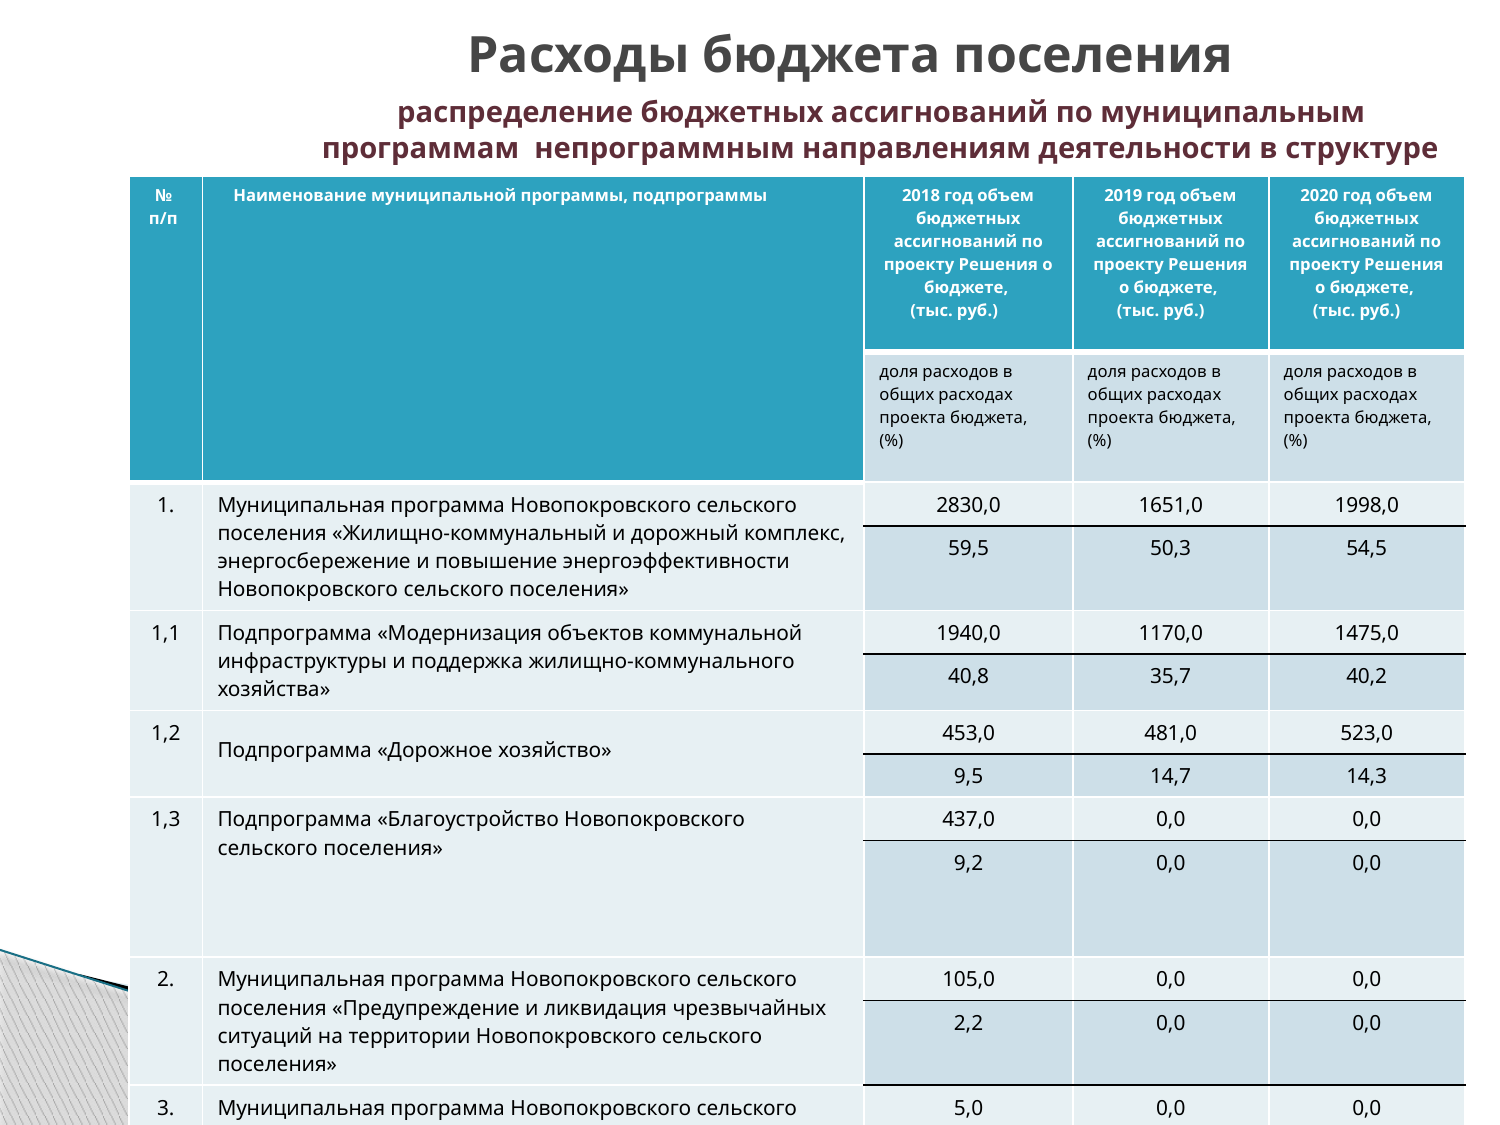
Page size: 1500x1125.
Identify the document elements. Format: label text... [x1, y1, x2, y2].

table_cell 0,0 [1270, 958, 1464, 1000]
table_cell 0,0 [1270, 798, 1464, 840]
table_header Наименование муниципальной программы, подпрограммы [203, 177, 863, 480]
table_cell 0,0 [1270, 1086, 1464, 1125]
table_cell 59,5 [865, 527, 1072, 610]
table_cell 1,3 [130, 798, 202, 956]
table_cell Муниципальная программа Новопокровского сельского поселения «Обеспечение безопасности населения Новопокровского сельского поселения» [203, 1086, 863, 1125]
table_cell 1475,0 [1270, 611, 1464, 653]
table_header № п/п [130, 177, 202, 480]
table_cell Муниципальная программа Новопокровского сельского поселения «Жилищно-коммунальный и дорожный комплекс, энергосбережение и повышение энергоэффективности Новопокровского сельского поселения» [203, 485, 863, 610]
table_cell 105,0 [865, 958, 1072, 1000]
table_cell 1170,0 [1074, 611, 1268, 653]
list распределение бюджетных ассигнований по муниципальным программам непрограммным направлениям деятельности в структуре расходов [235, 106, 1466, 175]
table_cell 50,3 [1074, 527, 1268, 610]
table_cell доля расходов в общих расходах проекта бюджета, (%) [1270, 355, 1464, 481]
table_cell Муниципальная программа Новопокровского сельского поселения «Предупреждение и ликвидация чрезвычайных ситуаций на территории Новопокровского сельского поселения» [203, 958, 863, 1084]
title Расходы бюджета поселения [235, 0, 1466, 106]
table_cell 481,0 [1074, 711, 1268, 753]
table_header 2019 год объем бюджетных ассигнований по проекту Решения о бюджете, (тыс. руб.) [1074, 177, 1268, 349]
table_cell 0,0 [1270, 1001, 1464, 1084]
table_cell доля расходов в общих расходах проекта бюджета, (%) [1074, 355, 1268, 481]
table_cell 0,0 [1074, 1001, 1268, 1084]
table_cell Подпрограмма «Модернизация объектов коммунальной инфраструктуры и поддержка жилищно-коммунального хозяйства» [203, 611, 863, 710]
table_cell 35,7 [1074, 655, 1268, 710]
table_cell 14,7 [1074, 755, 1268, 796]
table_cell 5,0 [865, 1086, 1072, 1125]
table_cell 3. [130, 1086, 202, 1125]
table_cell Подпрограмма «Дорожное хозяйство» [203, 711, 863, 796]
table_header 2020 год объем бюджетных ассигнований по проекту Решения о бюджете, (тыс. руб.) [1270, 177, 1464, 349]
table_cell 1. [130, 485, 202, 610]
table_cell 2830,0 [865, 483, 1072, 525]
table_cell 54,5 [1270, 527, 1464, 610]
table_cell 14,3 [1270, 755, 1464, 796]
table_cell 1998,0 [1270, 483, 1464, 525]
table_cell 453,0 [865, 711, 1072, 753]
table_cell 0,0 [1074, 841, 1268, 956]
table_cell 1,2 [130, 711, 202, 796]
table_cell 2. [130, 958, 202, 1084]
table_cell 0,0 [1074, 798, 1268, 840]
table_cell 1,1 [130, 611, 202, 710]
table_cell 0,0 [1074, 1086, 1268, 1125]
table_cell 1651,0 [1074, 483, 1268, 525]
table_cell 2,2 [865, 1001, 1072, 1084]
table_cell 1940,0 [865, 611, 1072, 653]
table_header 2018 год объем бюджетных ассигнований по проекту Решения о бюджете, (тыс. руб.) [865, 177, 1072, 349]
table_cell 0,0 [1270, 841, 1464, 956]
table_cell 0,0 [1074, 958, 1268, 1000]
table_cell 40,2 [1270, 655, 1464, 710]
table_cell 523,0 [1270, 711, 1464, 753]
table_cell доля расходов в общих расходах проекта бюджета, (%) [865, 355, 1072, 481]
table_cell 437,0 [865, 798, 1072, 840]
table_cell 9,5 [865, 755, 1072, 796]
table_cell 9,2 [865, 841, 1072, 956]
table_cell Подпрограмма «Благоустройство Новопокровского сельского поселения» [203, 798, 863, 956]
table_cell 40,8 [865, 655, 1072, 710]
